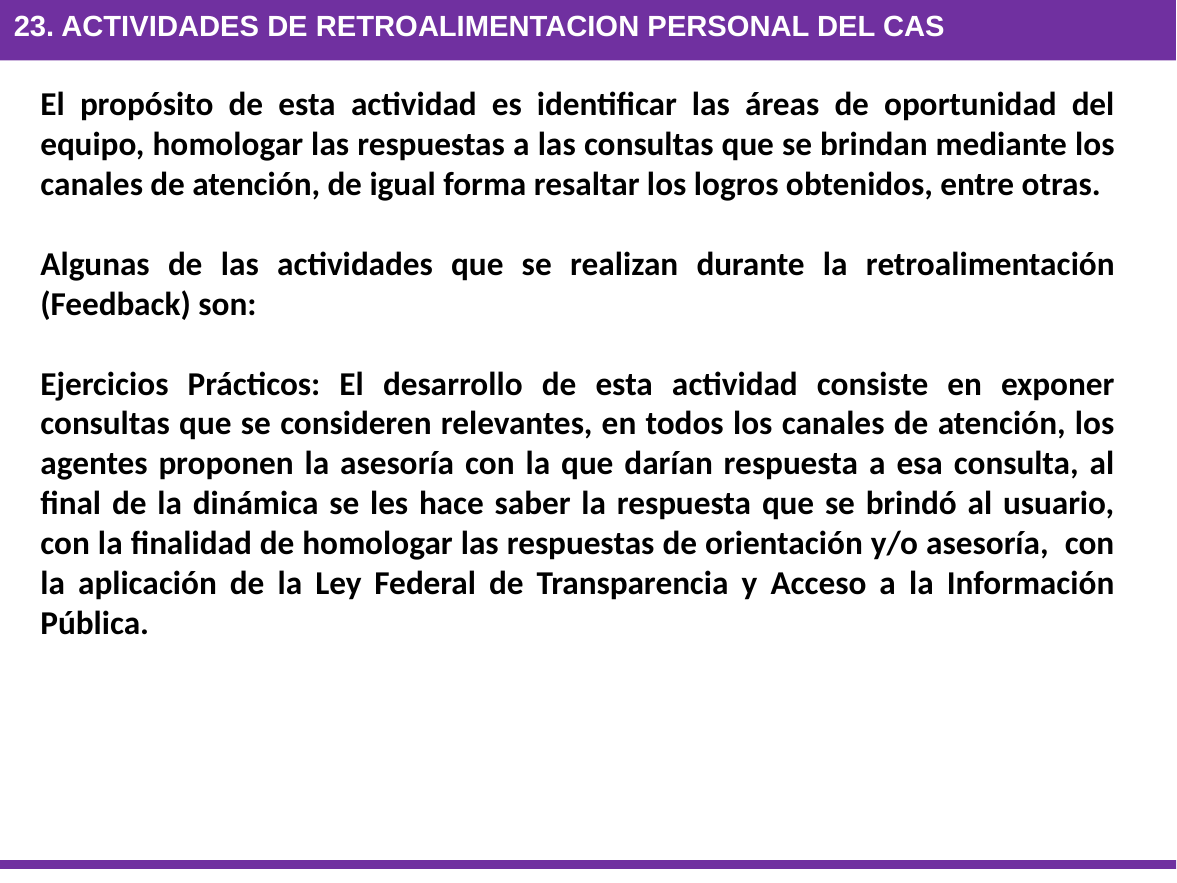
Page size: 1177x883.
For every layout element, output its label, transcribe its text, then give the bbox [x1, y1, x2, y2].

text_box 23. ACTIVIDADES DE RETROALIMENTACION PERSONAL DEL CAS [0, 0, 1167, 50]
text_box El propósito de esta actividad es identificar las áreas de oportunidad del equipo, homologar las respuestas a las consultas que se brindan mediante los canales de atención, de igual forma resaltar los logros obtenidos, entre otras. Algunas de las actividades que se realizan durante la retroalimentación (Feedback) son: Ejercicios Prácticos: El desarrollo de esta actividad consiste en exponer consultas que se consideren relevantes, en todos los canales de atención, los agentes proponen la asesoría con la que darían respuesta a esa consulta, al final de la dinámica se les hace saber la respuesta que se brindó al usuario, con la finalidad de homologar las respuestas de orientación y/o asesoría, con la aplicación de la Ley Federal de Transparencia y Acceso a la Información Pública. [25, 74, 1132, 689]
